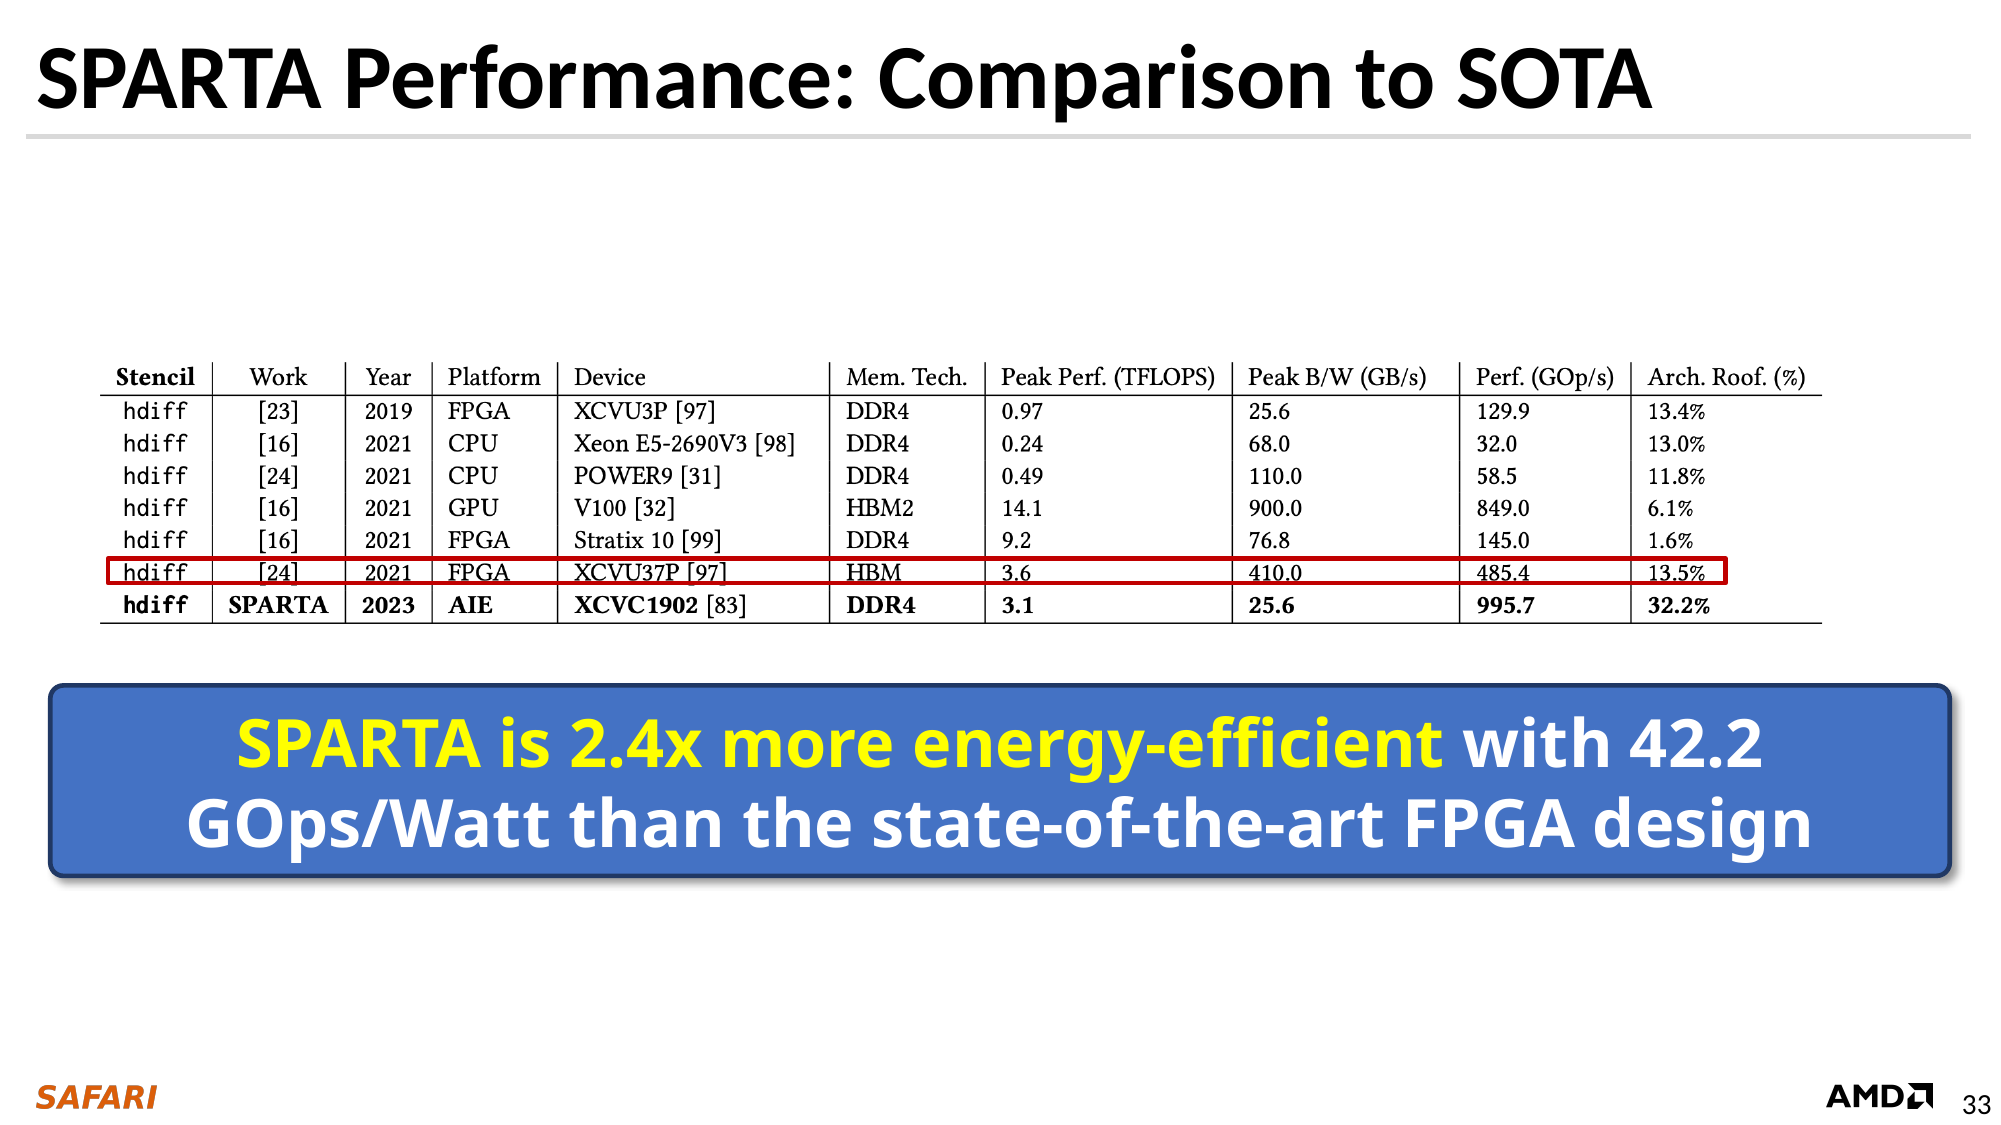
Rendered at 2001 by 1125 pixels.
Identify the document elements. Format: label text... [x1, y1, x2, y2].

text_box SPARTA is 2.4x more energy-efficient with 42.2 GOps/Watt than the state-of-the-art FPGA design [49, 684, 1951, 877]
picture [1826, 1083, 1933, 1109]
picture [90, 355, 1829, 632]
picture [36, 1085, 157, 1109]
title SPARTA Performance: Comparison to SOTA [36, 21, 1983, 122]
